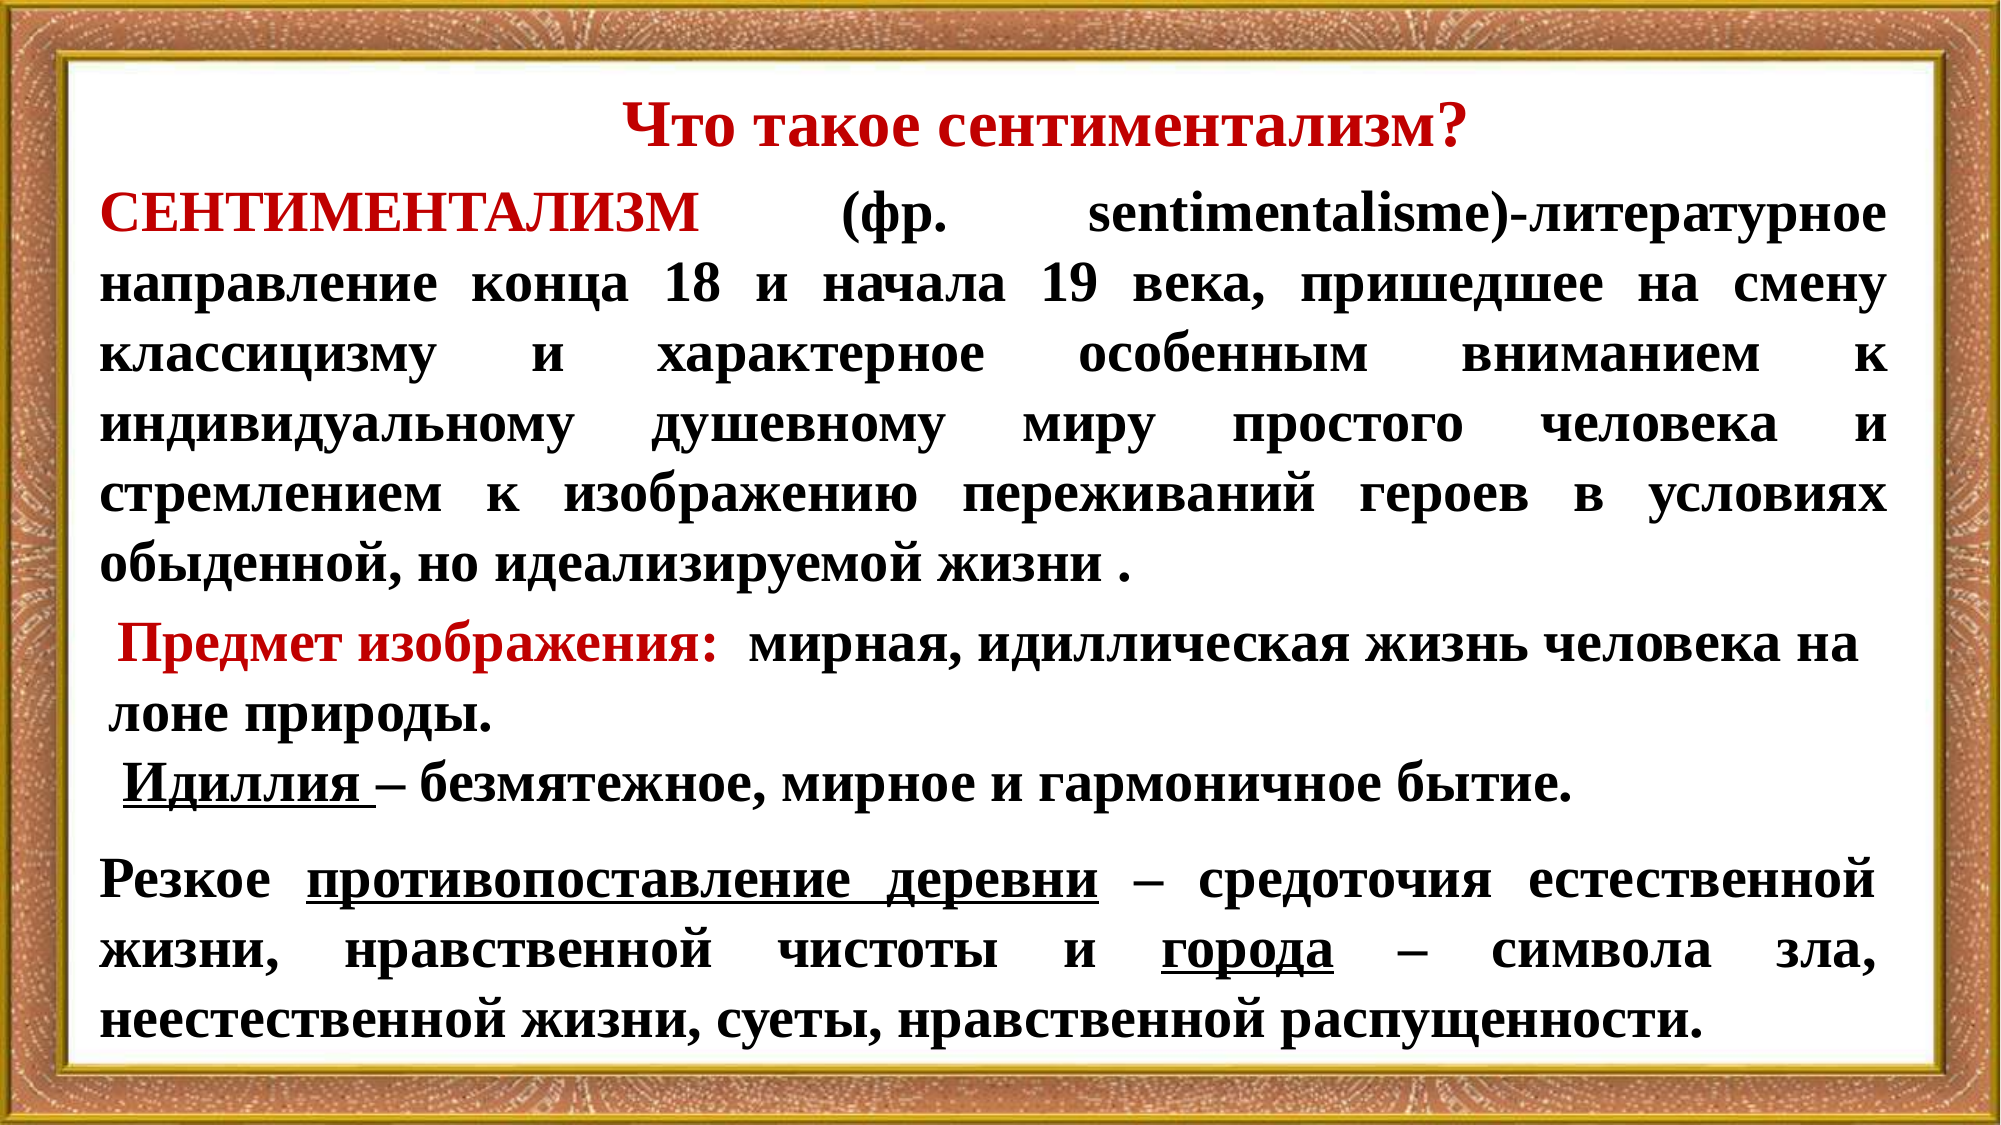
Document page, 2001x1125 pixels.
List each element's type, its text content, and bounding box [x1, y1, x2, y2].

text_box СЕНТИМЕНТАЛИЗМ (фр. sentimentalisme)-литературное направление конца 18 и начала 19 века, пришедшее на смену классицизму и характерное особенным вниманием к индивидуальному душевному миру простого человека и стремлением к изображению переживаний героев в условиях обыденной, но идеализируемой жизни . [84, 165, 1904, 601]
picture [0, 0, 2001, 1125]
text_box Резкое противопоставление деревни – средоточия естественной жизни, нравственной чистоты и города – символа зла, неестественной жизни, суеты, нравственной распущенности. [84, 832, 1892, 1057]
text_box Что такое сентиментализм? [607, 72, 1486, 168]
text_box Предмет изображения: мирная, идиллическая жизнь человека на лоне природы. Идиллия – безмятежное, мирное и гармоничное бытие. [93, 596, 1913, 821]
